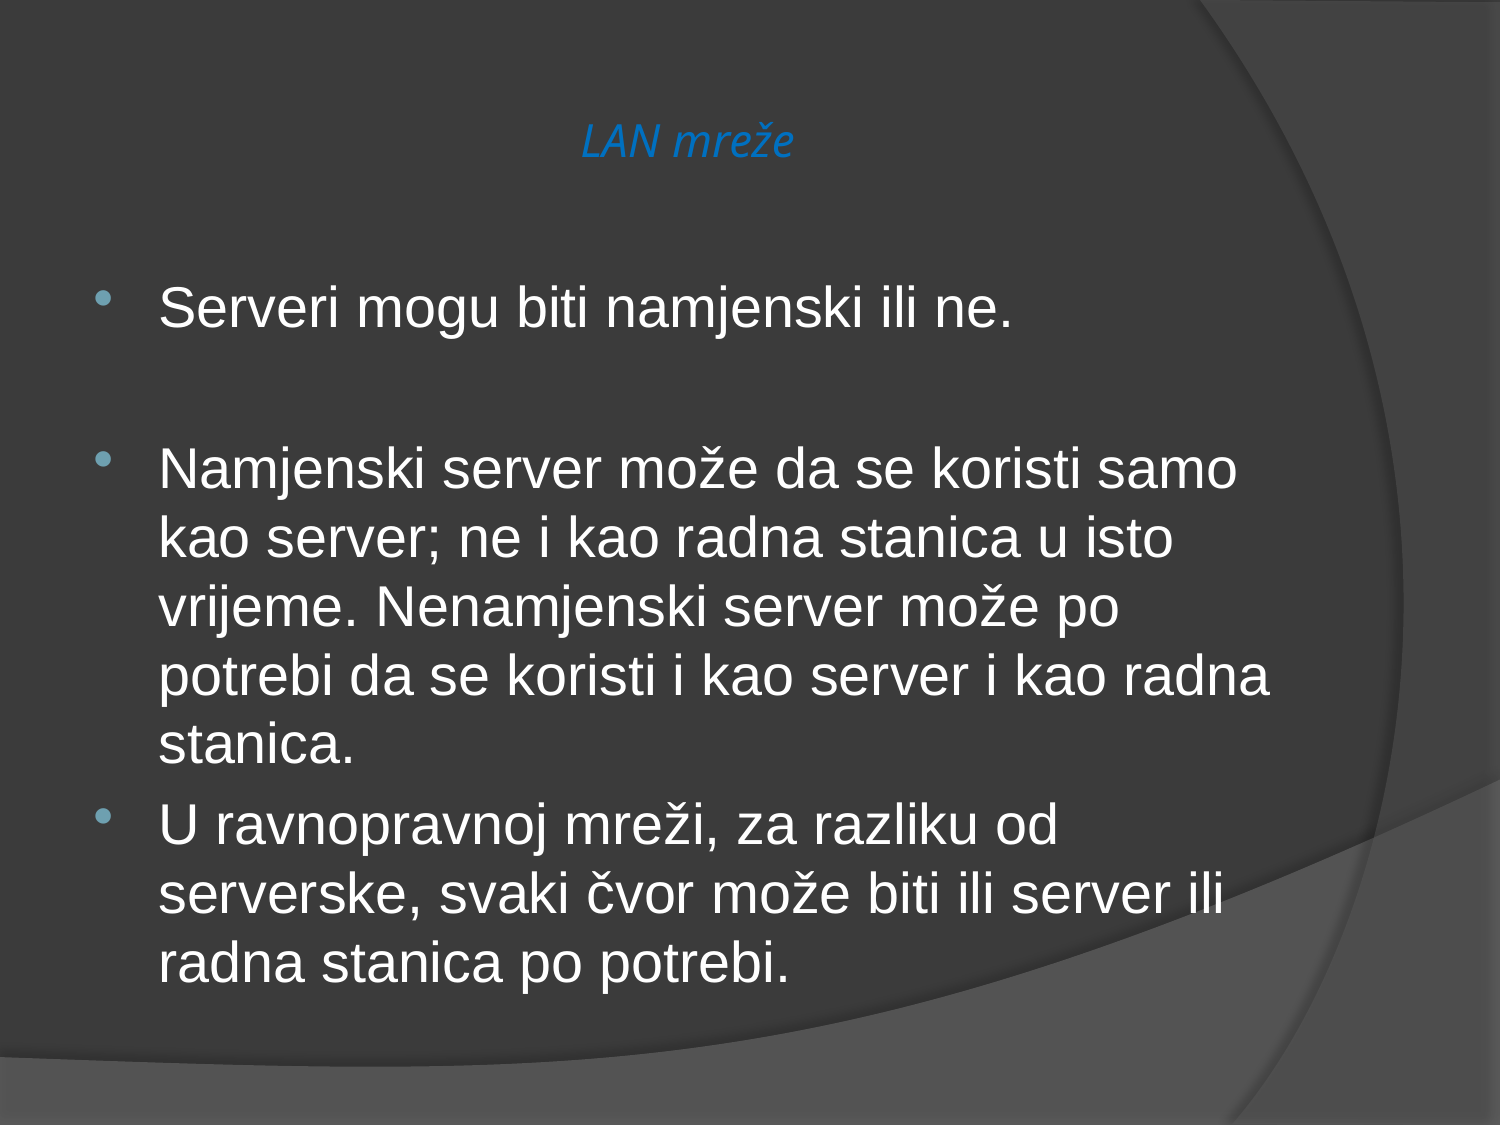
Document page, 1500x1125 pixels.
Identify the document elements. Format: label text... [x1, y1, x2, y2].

list Serveri mogu biti namjenski ili ne. Namjenski server može da se koristi samo kao server; ne i kao radna stanica u isto vrijeme. Nenamjenski server može po potrebi da se koristi i kao server i kao radna stanica. U ravnopravnoj mreži, za razliku od serverske, svaki čvor može biti ili server ili radna stanica po potrebi. [75, 262, 1300, 1005]
title LAN mreže [75, 45, 1300, 233]
